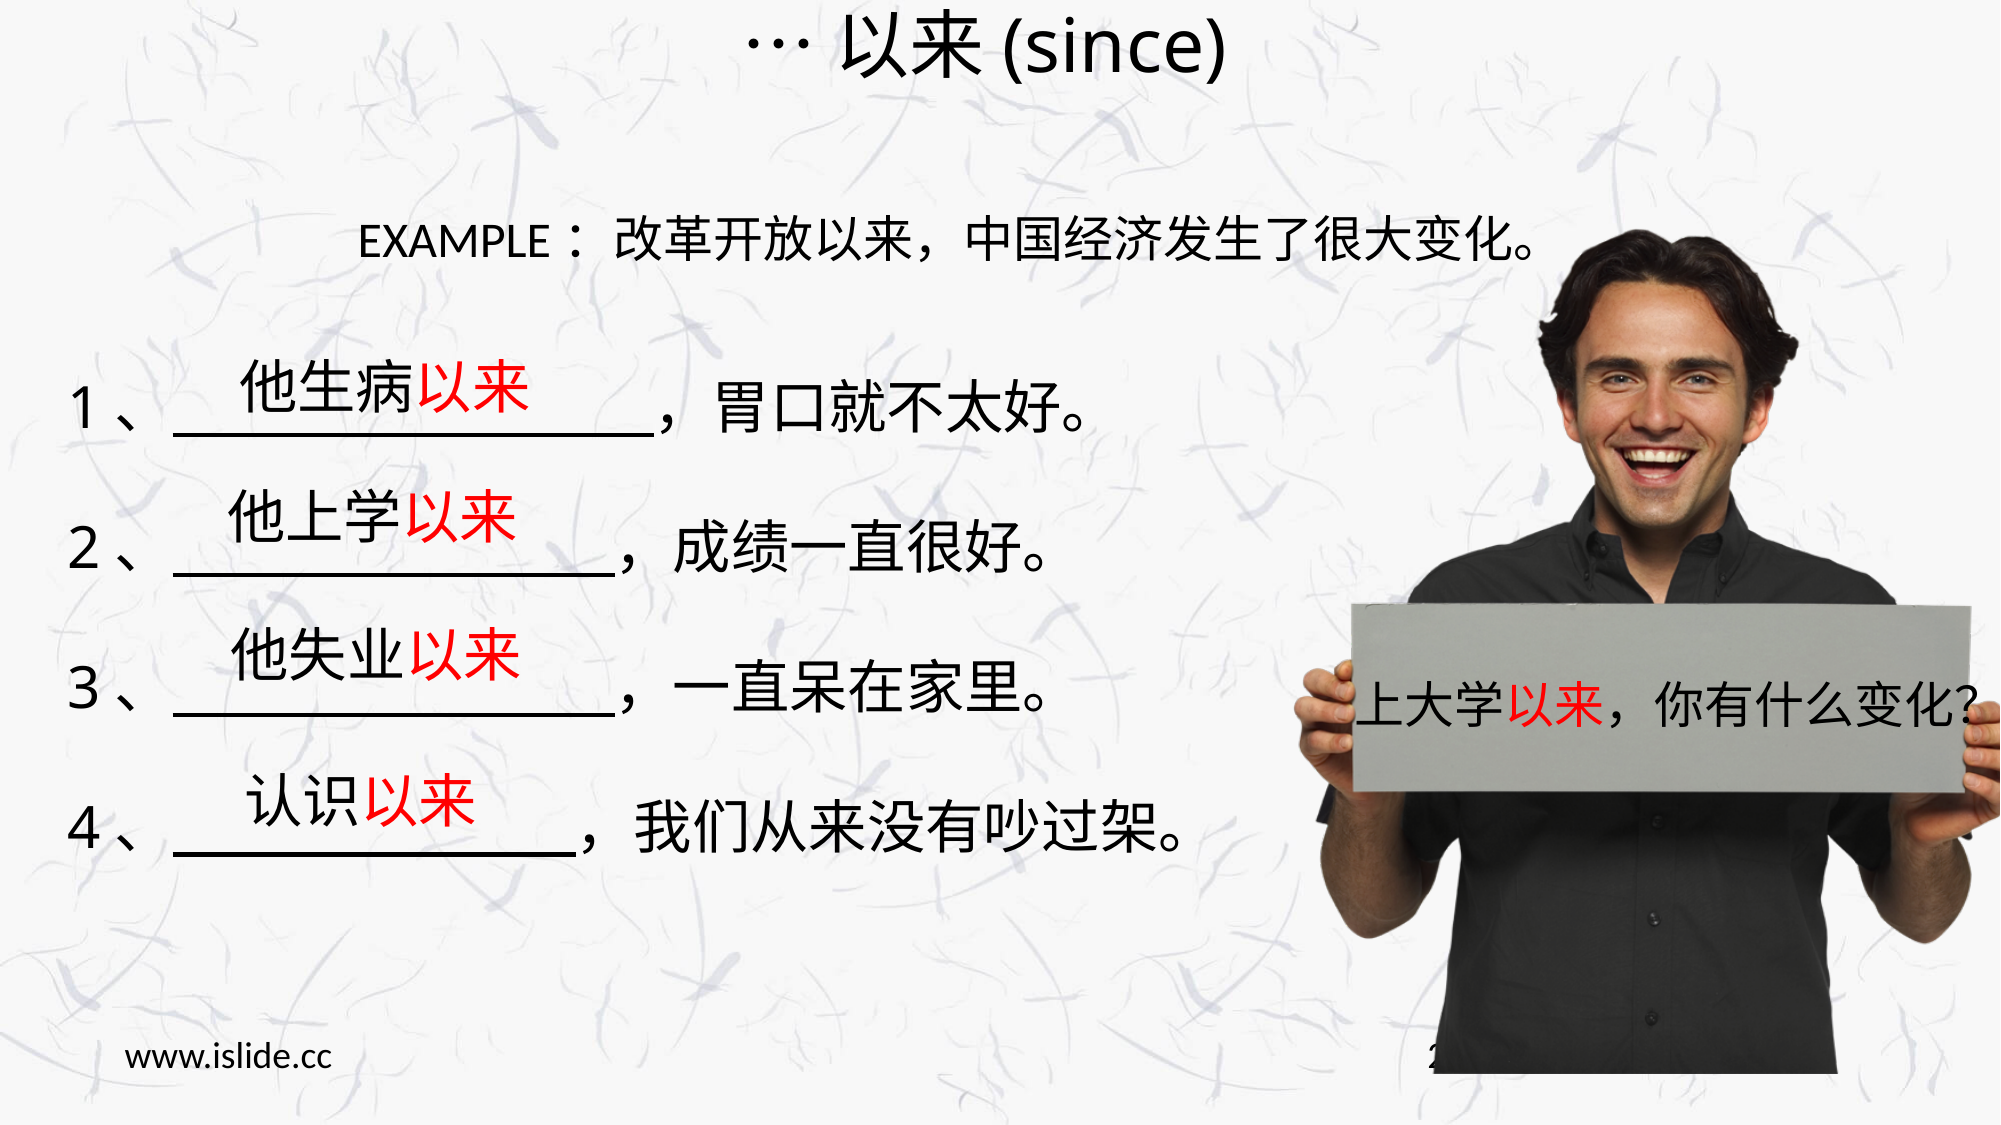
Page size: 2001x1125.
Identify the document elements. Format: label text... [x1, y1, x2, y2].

text_box EXAMPLE：改革开放以来，中国经济发生了很大变化。 [342, 200, 1579, 276]
title …以来(since) [94, 0, 1875, 169]
text_box 1、 ，胃口就不太好。 2、 ，成绩一直很好。 3、 ，一直呆在家里。 4、 ，我们从来没有吵过架。 [52, 362, 1217, 938]
text_box 他生病以来 [224, 342, 611, 428]
text_box 认识以来 [229, 756, 616, 842]
footer www.islide.cc [109, 1023, 790, 1058]
picture [0, 0, 2001, 1125]
text_box 他上学以来 [212, 472, 599, 558]
text_box 他失业以来 [215, 610, 603, 696]
